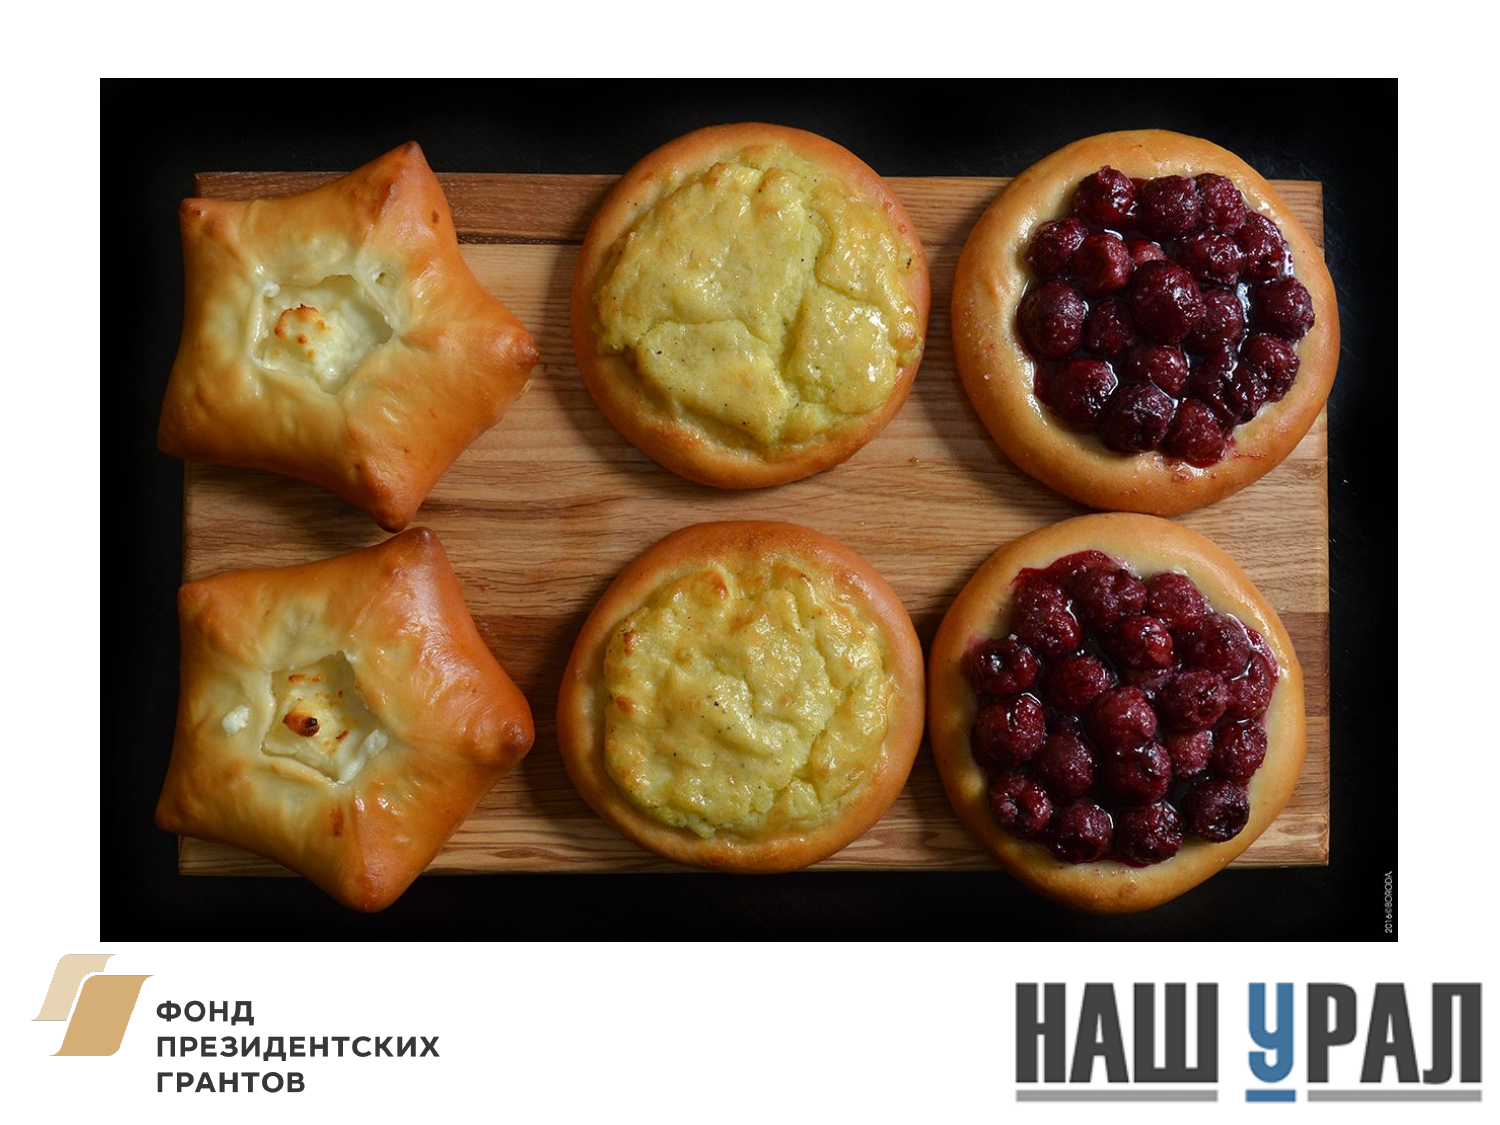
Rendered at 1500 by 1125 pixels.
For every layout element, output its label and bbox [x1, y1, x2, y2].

picture [997, 963, 1500, 1125]
picture [100, 77, 1398, 942]
picture [29, 952, 444, 1098]
